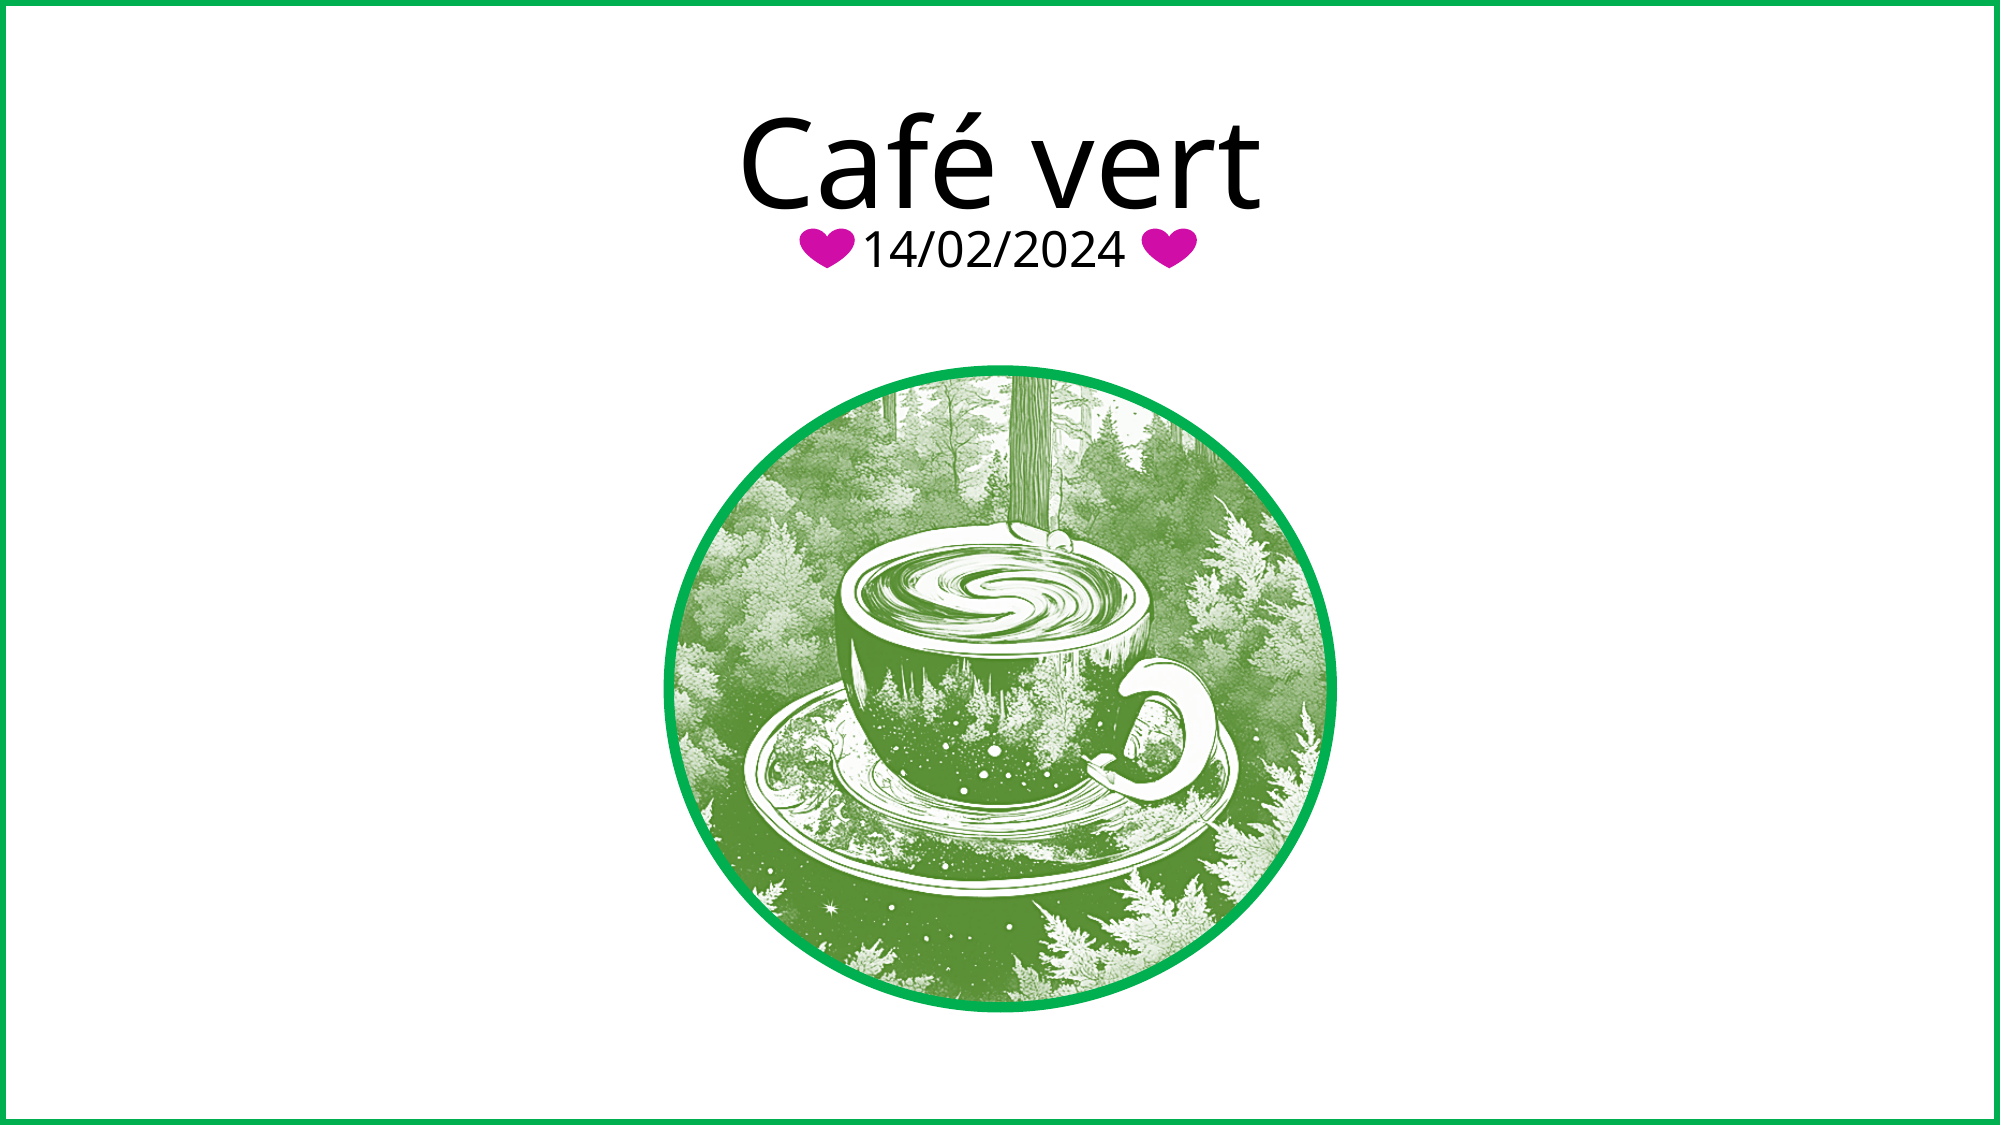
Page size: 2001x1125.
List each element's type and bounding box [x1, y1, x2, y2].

text_box [1141, 228, 1197, 269]
text_box [0, 0, 2000, 1125]
picture [668, 370, 1332, 1008]
text_box [799, 228, 855, 269]
